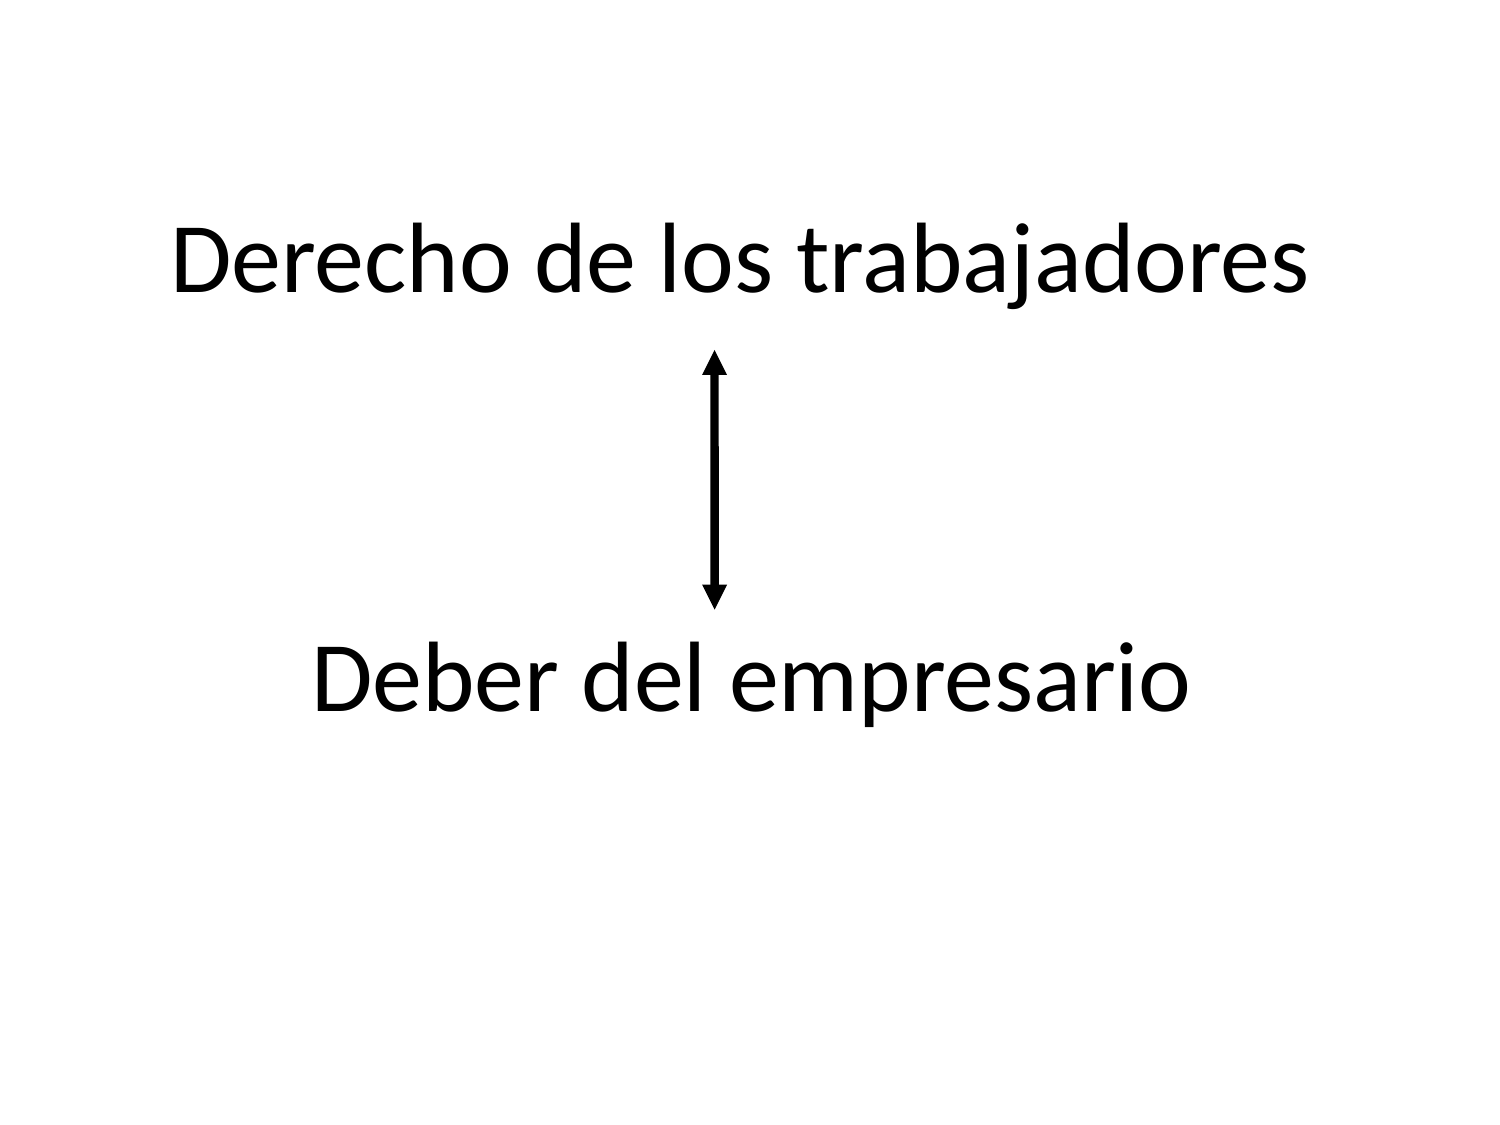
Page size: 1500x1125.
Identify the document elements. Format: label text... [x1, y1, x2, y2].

list Derecho de los trabajadores Deber del empresario [76, 184, 1428, 928]
text_box [708, 349, 721, 610]
